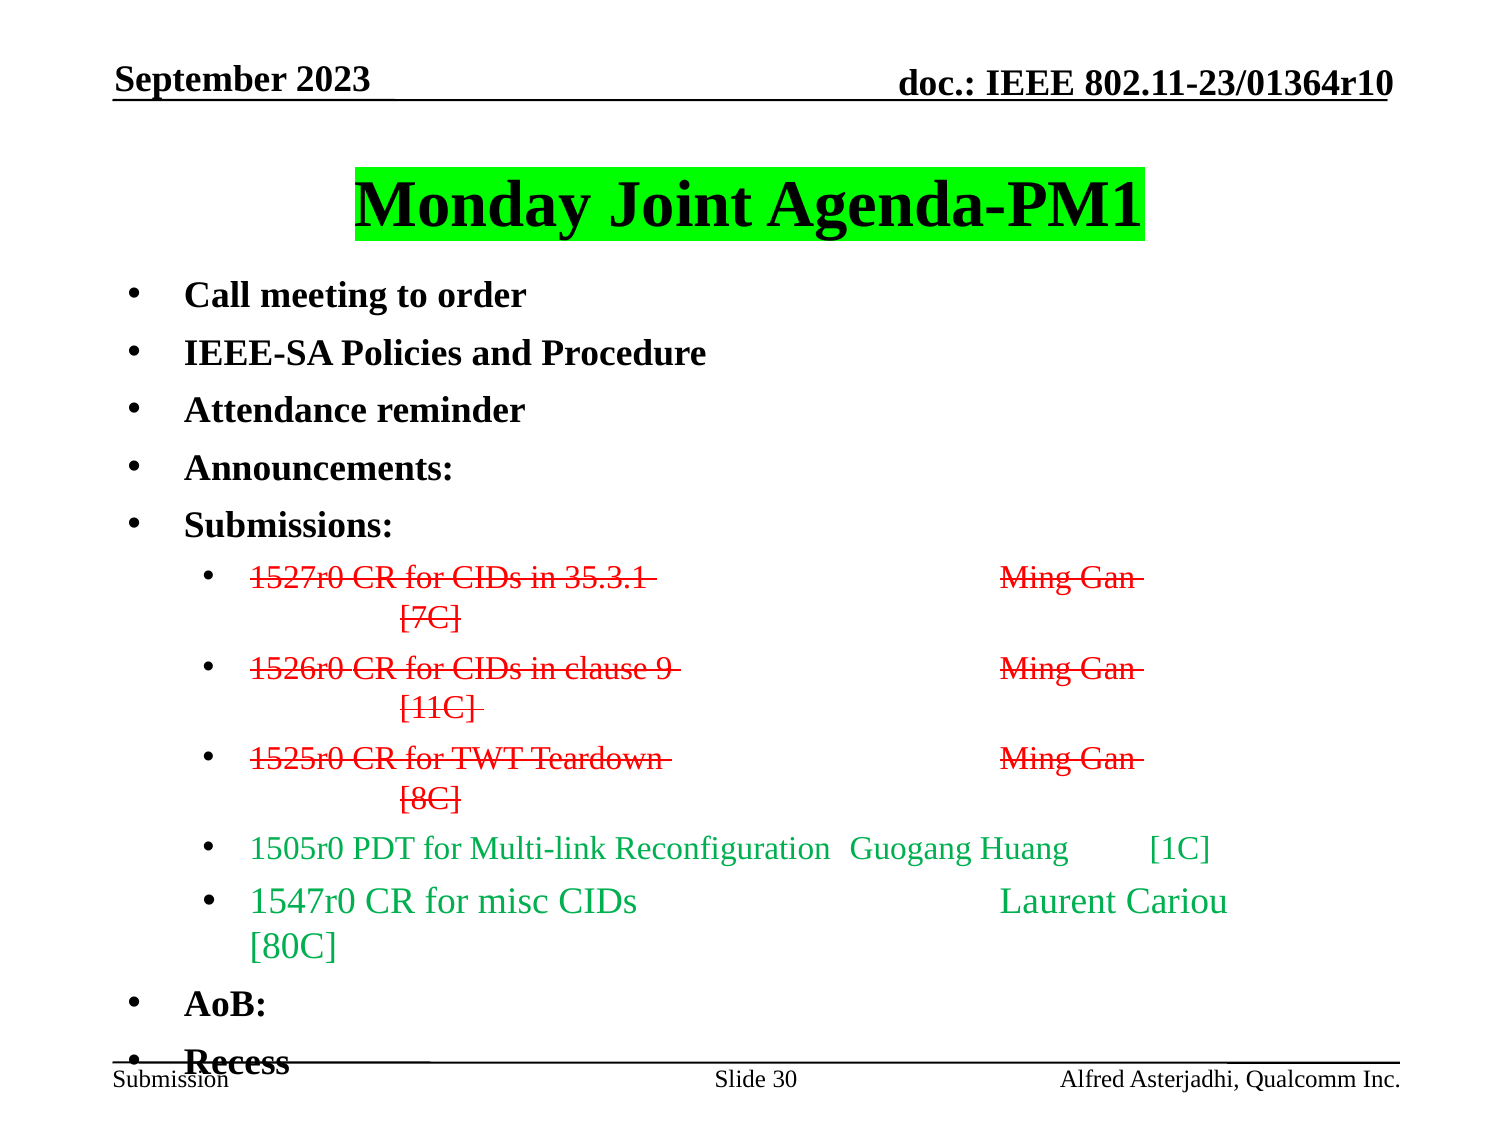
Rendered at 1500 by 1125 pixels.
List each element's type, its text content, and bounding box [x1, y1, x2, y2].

footer Alfred Asterjadhi, Qualcomm Inc. [878, 1061, 1402, 1093]
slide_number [114, 54, 423, 100]
list Call meeting to order IEEE-SA Policies and Procedure Attendance reminder Announcements: Submissions: 1527r0 CR for CIDs in 35.3.1 Ming Gan [7C] 1526r0 CR for CIDs in clause 9 Ming Gan [11C] 1525r0 CR for TWT Teardown Ming Gan [8C] 1505r0 PDT for Multi-link Reconfiguration Guogang Huang [1C] 1547r0 CR for misc CIDs Laurent Cariou [80C] AoB: Recess [112, 262, 1388, 1060]
slide_number Slide 30 [712, 1061, 800, 1123]
title Monday Joint Agenda-PM1 [112, 112, 1388, 262]
